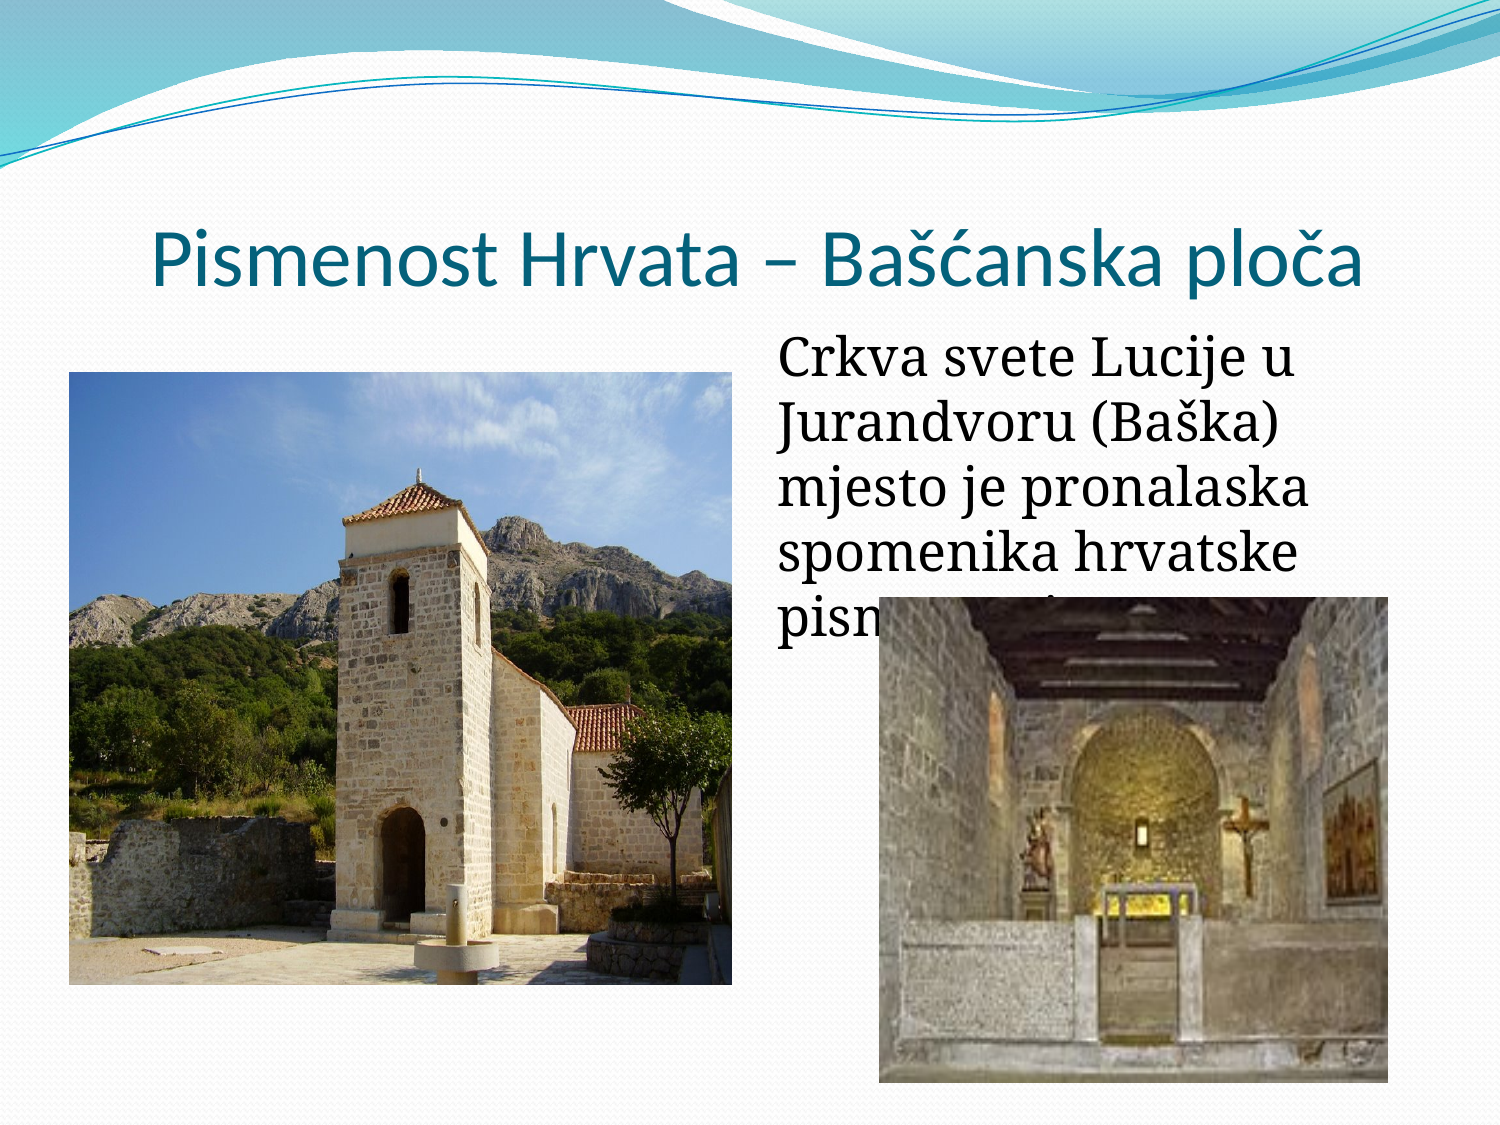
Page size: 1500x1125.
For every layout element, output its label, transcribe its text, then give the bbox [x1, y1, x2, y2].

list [68, 372, 732, 986]
title Pismenost Hrvata – Bašćanska ploča [75, 115, 1425, 303]
picture [879, 597, 1389, 1083]
list Crkva svete Lucije u Jurandvoru (Baška) mjesto je pronalaska spomenika hrvatske pismenosti. [762, 314, 1425, 1043]
